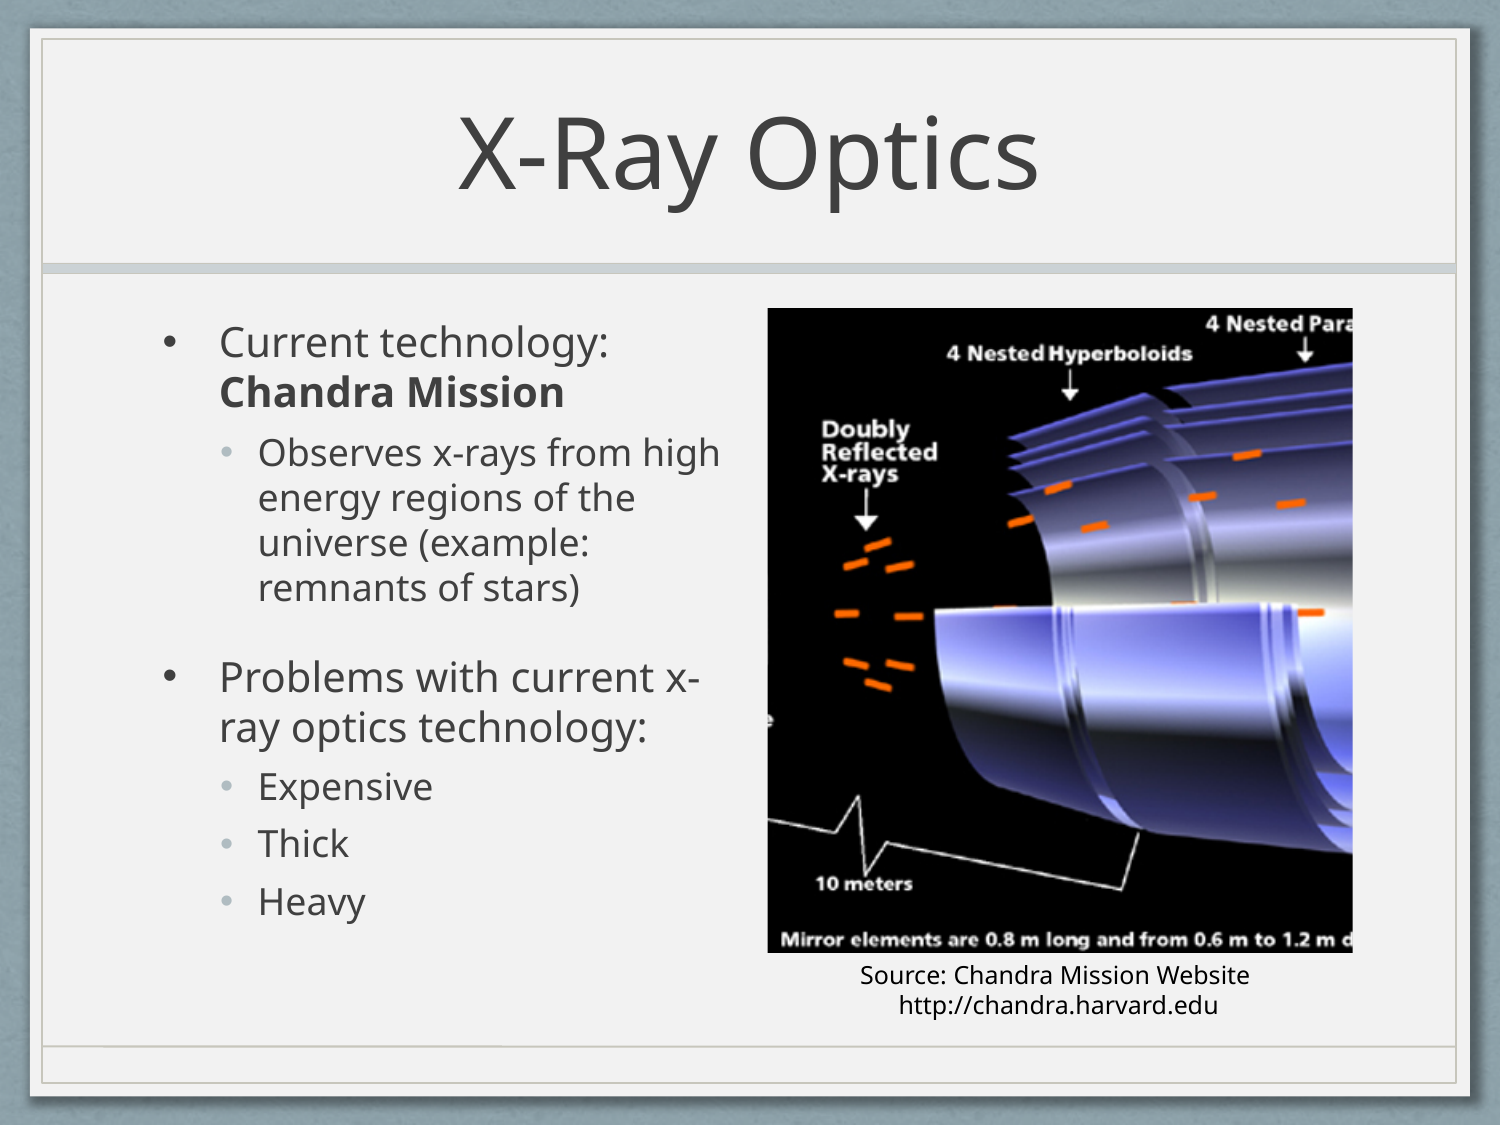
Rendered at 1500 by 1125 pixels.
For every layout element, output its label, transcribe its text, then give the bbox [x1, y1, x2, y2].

text_box Source: Chandra Mission Website http://chandra.harvard.edu [727, 952, 1391, 1028]
title X-Ray Optics [147, 40, 1353, 260]
list Current technology: Chandra Mission Observes x-rays from high energy regions of the universe (example: remnants of stars) Problems with current x-ray optics technology: Expensive Thick Heavy [147, 308, 744, 997]
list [767, 307, 1354, 954]
